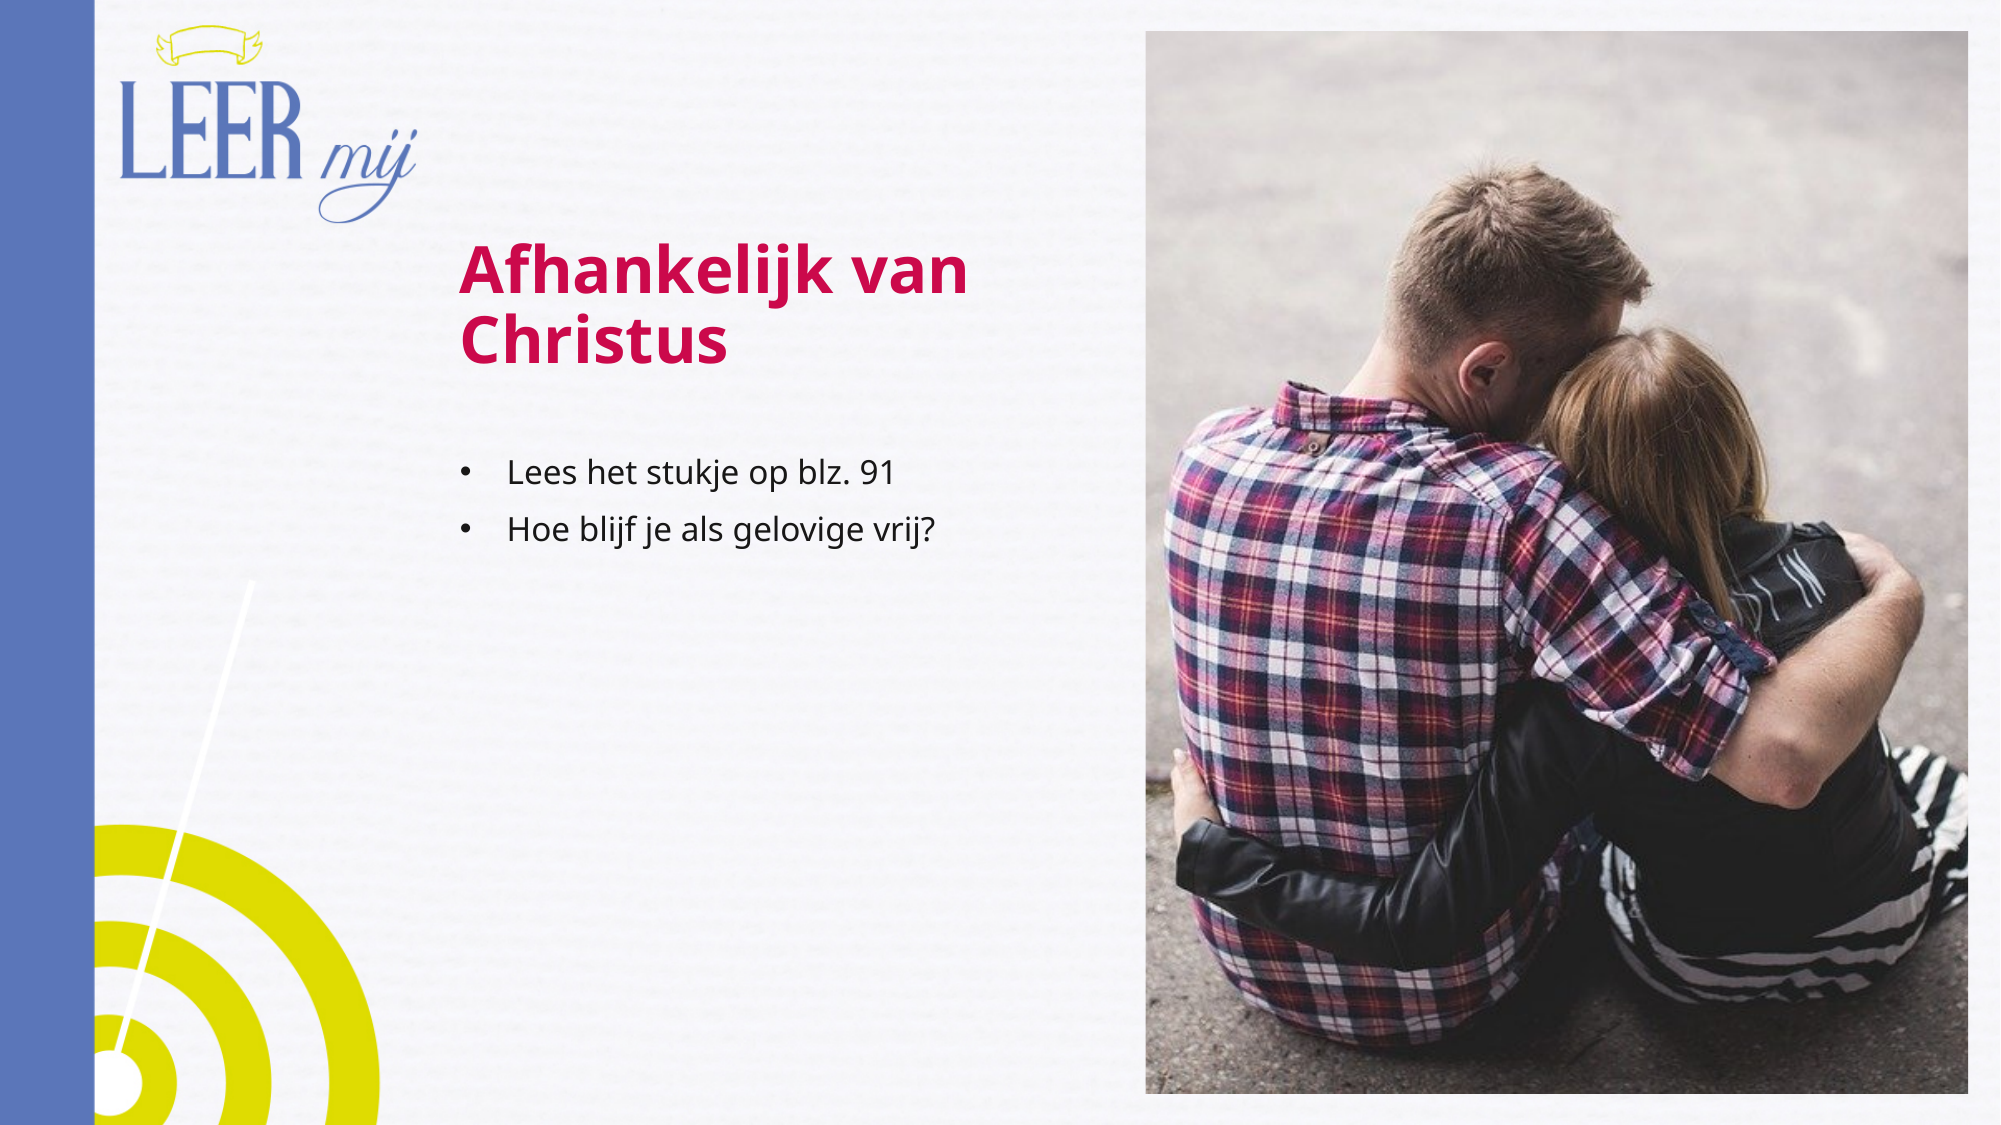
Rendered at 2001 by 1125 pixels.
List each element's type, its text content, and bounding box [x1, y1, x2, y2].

list Lees het stukje op blz. 91 Hoe blijf je als gelovige vrij? [444, 448, 1105, 968]
picture [0, 0, 2001, 1125]
title Afhankelijk van Christus [444, 229, 1102, 386]
